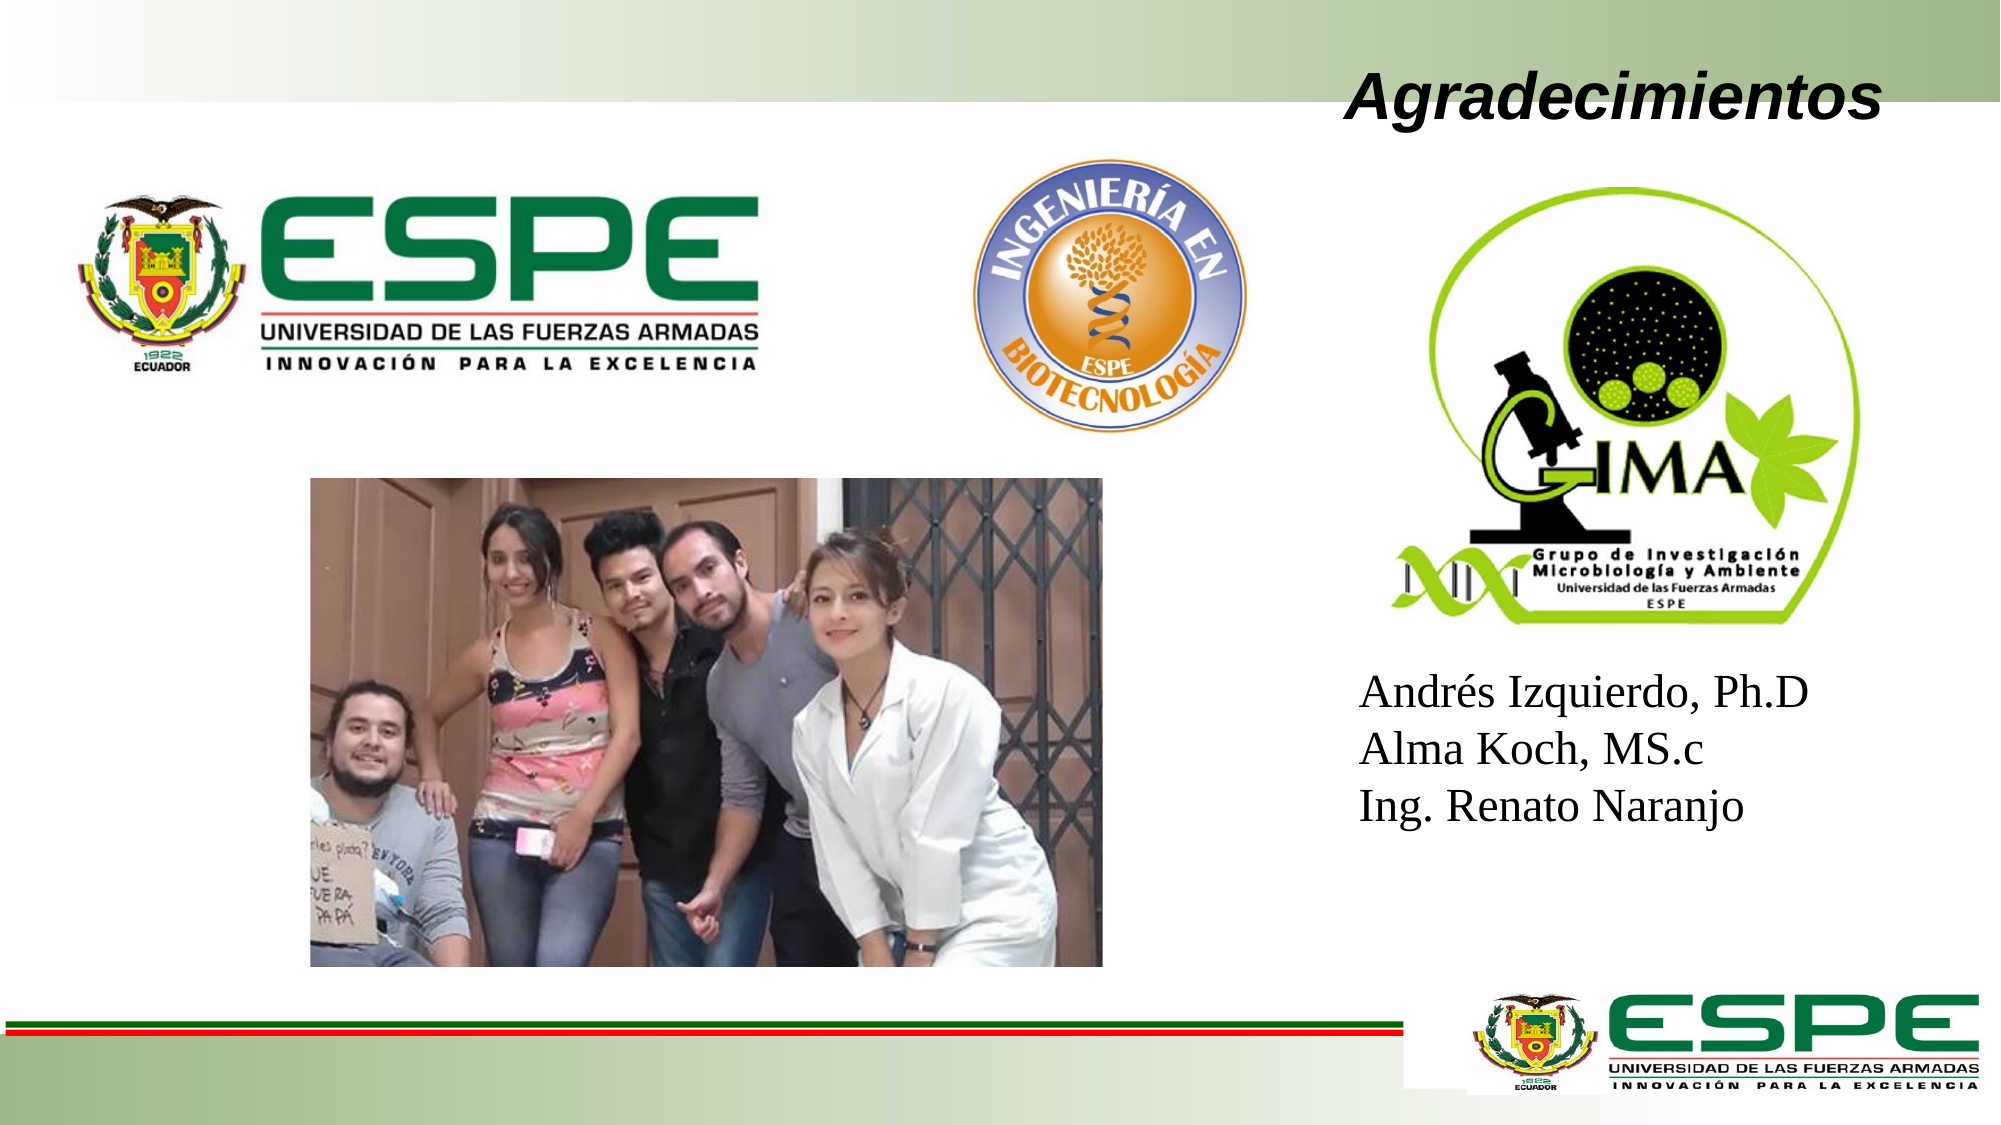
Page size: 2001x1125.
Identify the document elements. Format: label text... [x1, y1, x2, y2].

text_box [1401, 968, 1833, 1091]
picture [1366, 186, 1870, 634]
picture [1467, 976, 1989, 1095]
picture [310, 478, 1103, 967]
text_box Andrés Izquierdo, Ph.D Alma Koch, MS.c Ing. Renato Naranjo [1344, 652, 1896, 839]
picture [67, 159, 773, 387]
picture [966, 142, 1255, 441]
text_box Agradecimientos [99, 45, 1900, 142]
